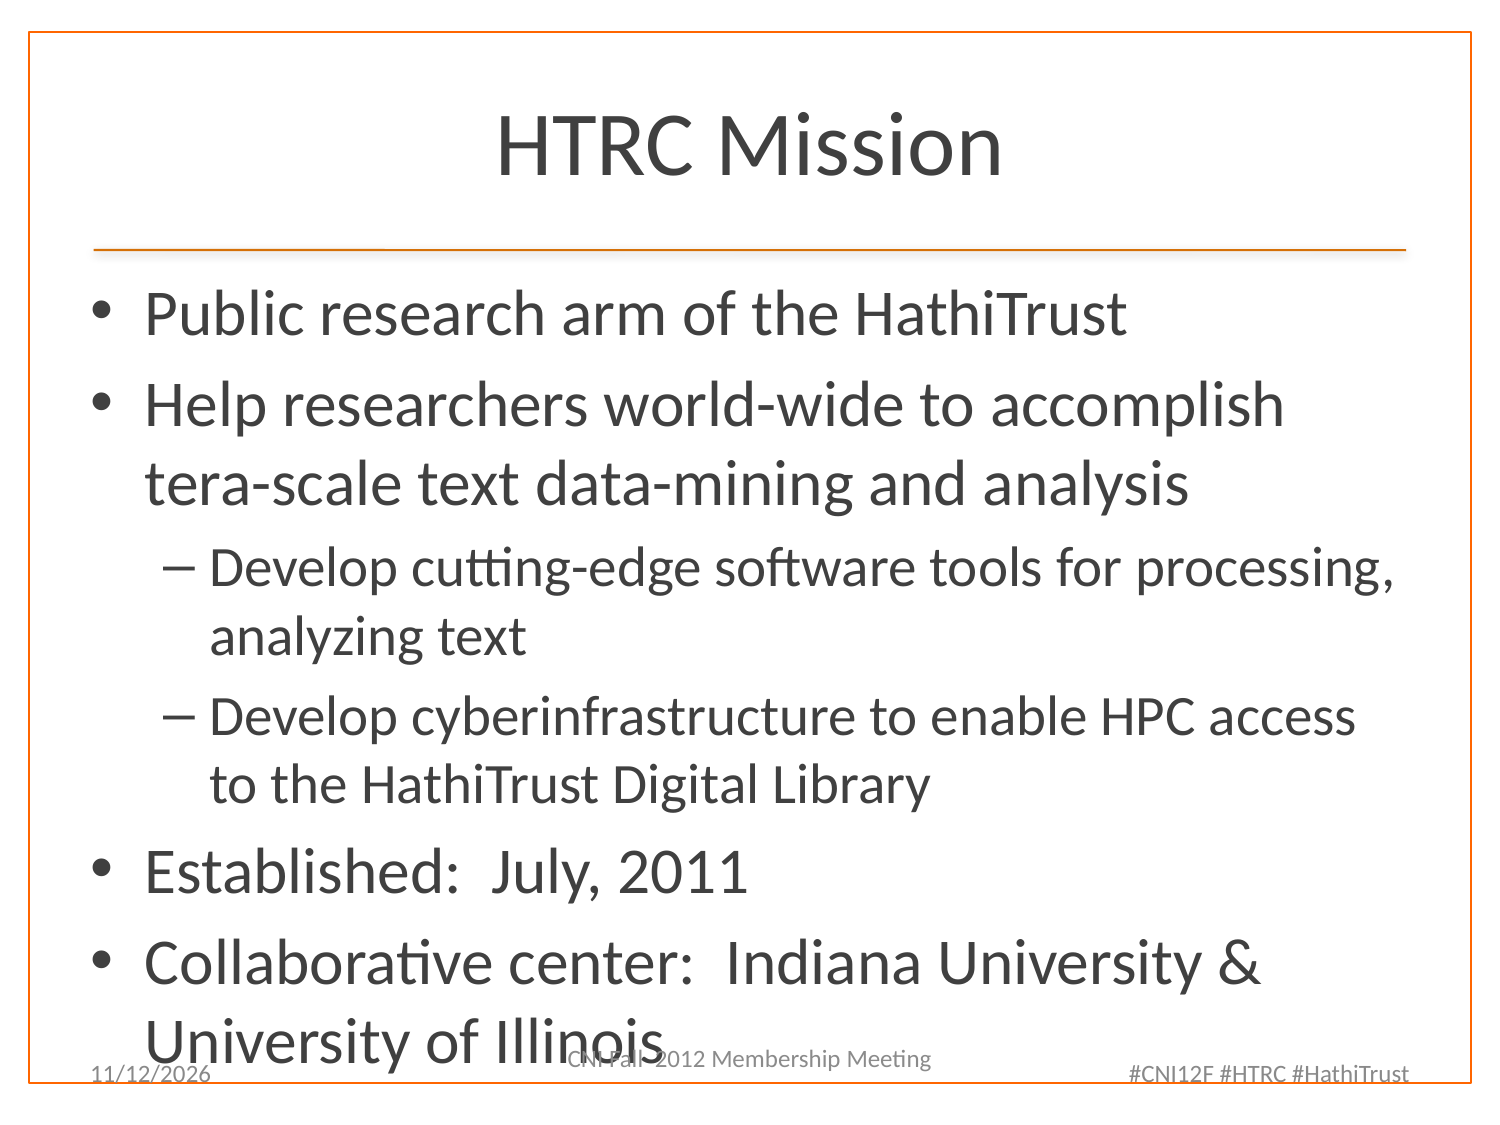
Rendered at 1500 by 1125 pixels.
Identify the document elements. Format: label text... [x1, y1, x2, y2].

text_box #CNI12F #HTRC #HathiTrust [1074, 1042, 1425, 1103]
text_box CNI Fall 2012 Membership Meeting [512, 1042, 988, 1103]
list Public research arm of the HathiTrust Help researchers world-wide to accomplish tera-scale text data-mining and analysis Develop cutting-edge software tools for processing, analyzing text Develop cyberinfrastructure to enable HPC access to the HathiTrust Digital Library Established: July, 2011 Collaborative center: Indiana University & University of Illinois [75, 262, 1425, 1087]
title HTRC Mission [75, 45, 1425, 233]
text_box 1/10/13 [75, 1042, 425, 1103]
